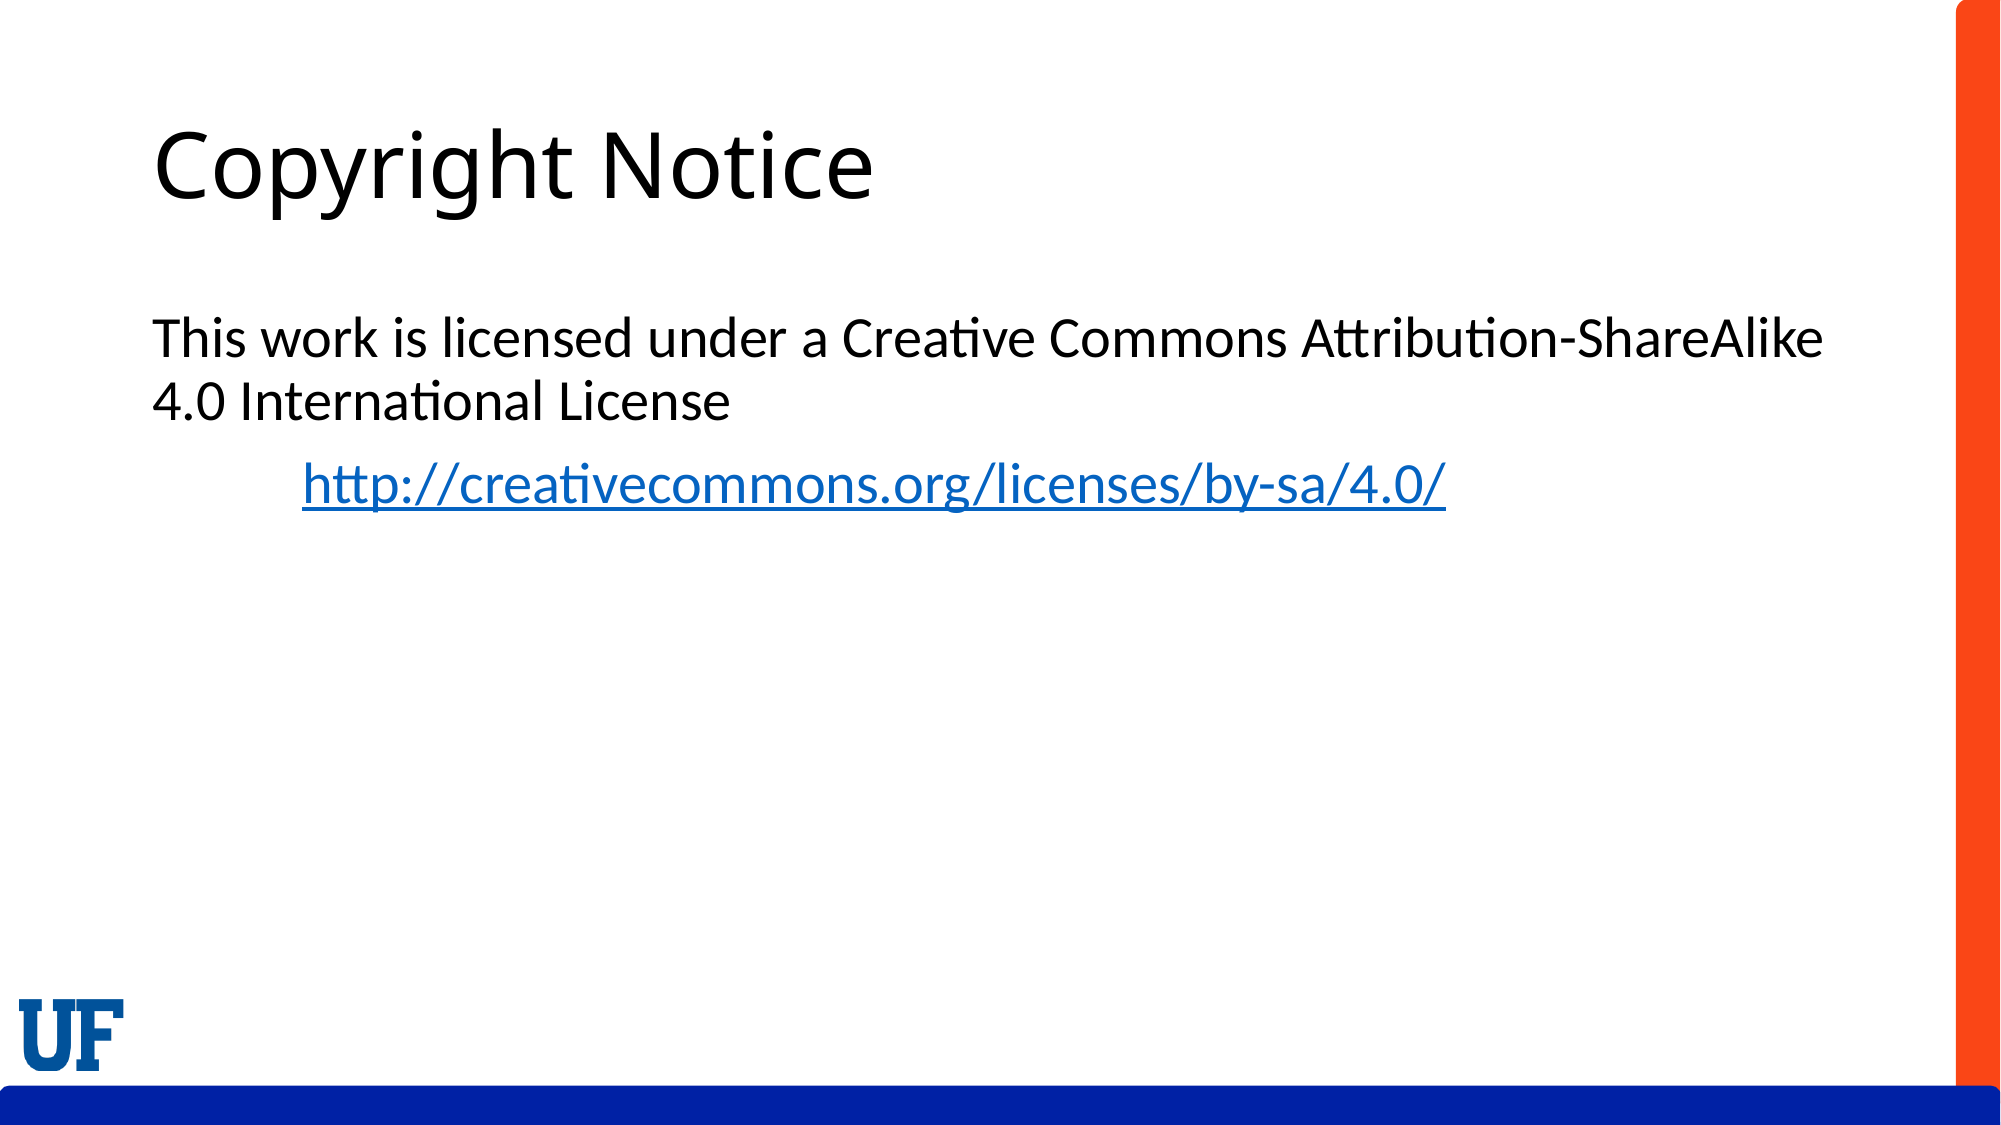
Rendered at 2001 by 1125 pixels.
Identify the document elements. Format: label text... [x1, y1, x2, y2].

title Copyright Notice [137, 59, 1863, 278]
list This work is licensed under a Creative Commons Attribution-ShareAlike 4.0 International License http://creativecommons.org/licenses/by-sa/4.0/ [137, 299, 1863, 1014]
